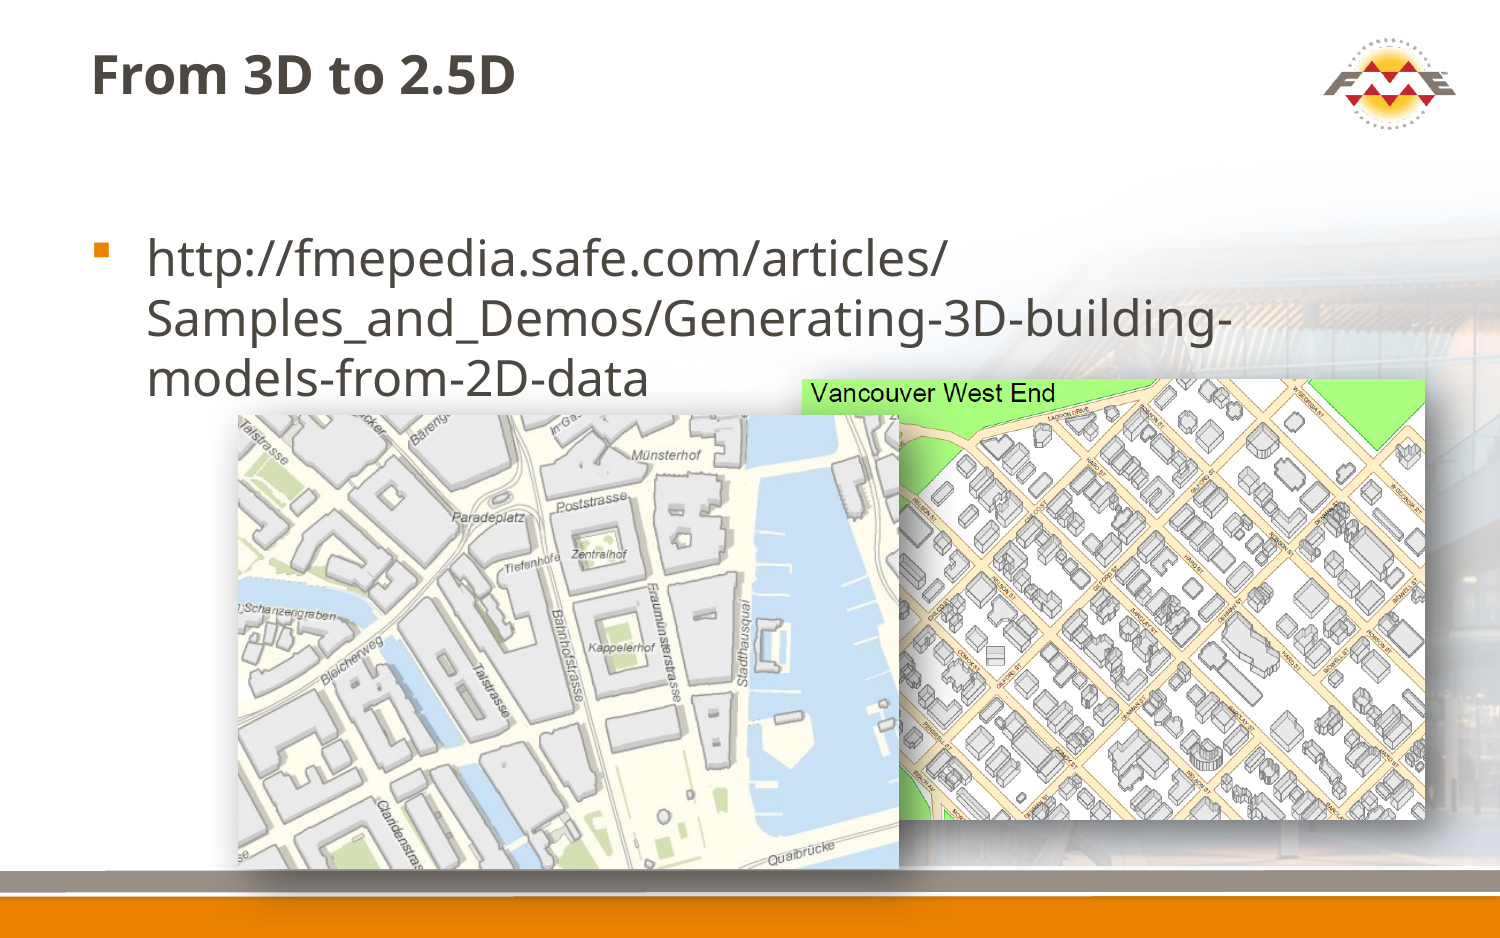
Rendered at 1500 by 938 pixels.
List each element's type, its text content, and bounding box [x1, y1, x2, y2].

picture [2, 0, 1500, 869]
list http://fmepedia.safe.com/articles/Samples_and_Demos/Generating-3D-building-models-from-2D-data [74, 218, 1426, 838]
title From 3D to 2.5D [74, 0, 1063, 147]
